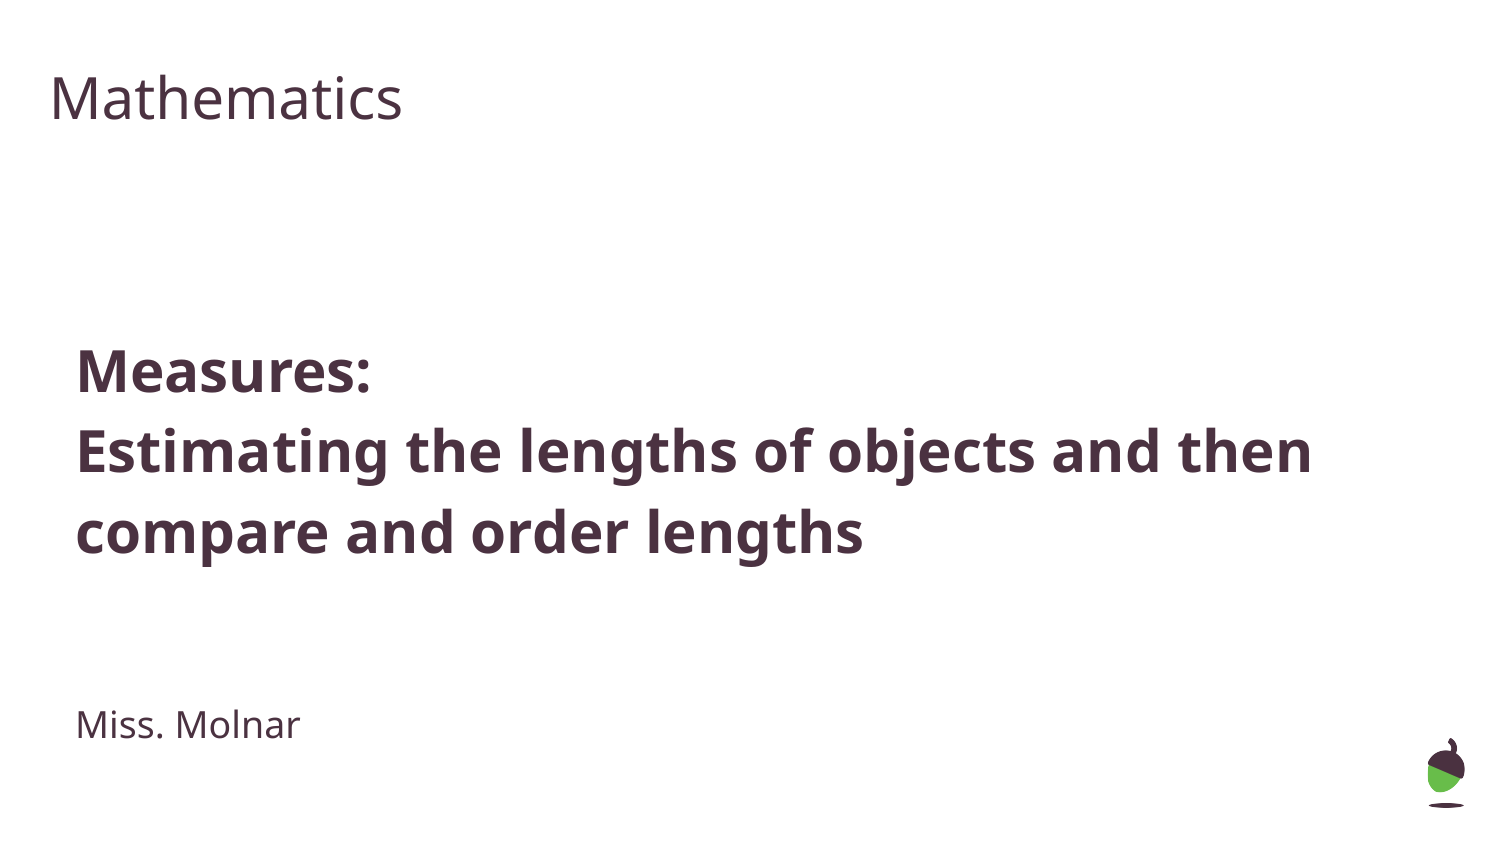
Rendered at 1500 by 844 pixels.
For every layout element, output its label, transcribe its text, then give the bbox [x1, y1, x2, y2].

text_box Miss. Molnar [75, 693, 353, 756]
list Mathematics [48, 39, 1399, 150]
title Measures: Estimating the lengths of objects and then compare and order lengths [75, 323, 1425, 458]
picture [1427, 738, 1465, 808]
